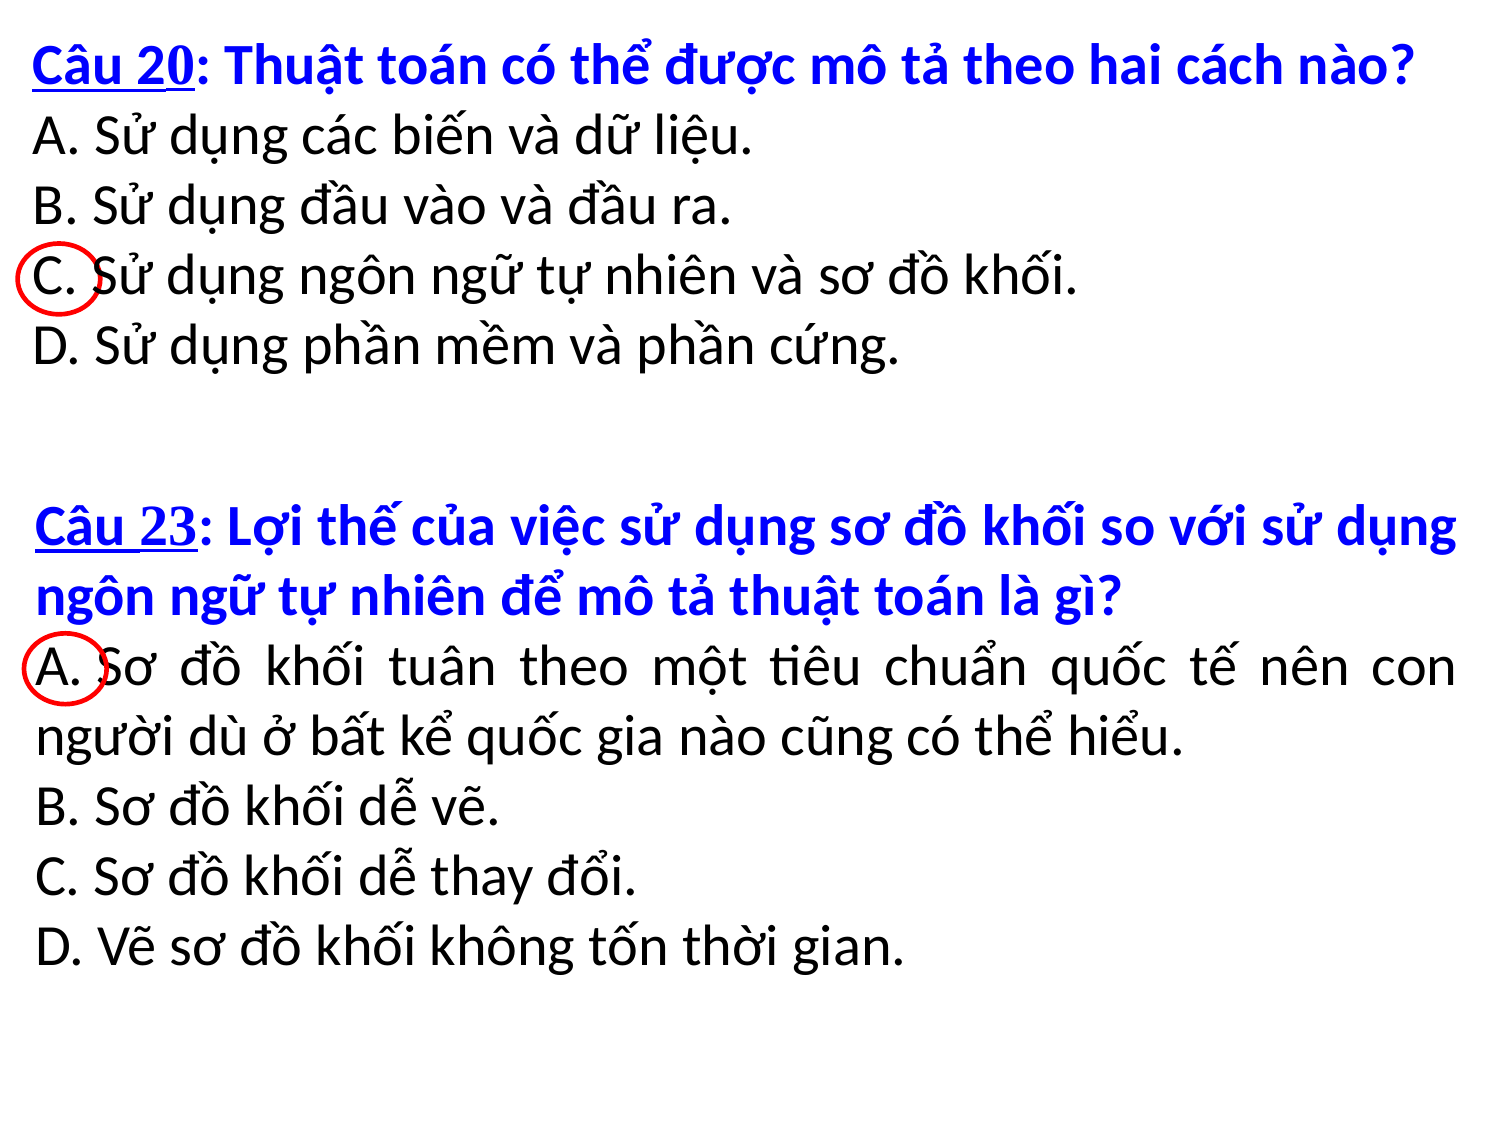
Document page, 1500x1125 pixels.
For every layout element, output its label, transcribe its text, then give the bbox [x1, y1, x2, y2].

text_box [21, 631, 109, 707]
text_box Câu 20: Thuật toán có thể được mô tả theo hai cách nào? A. Sử dụng các biến và dữ liệu. B. Sử dụng đầu vào và đầu ra. C. Sử dụng ngôn ngữ tự nhiên và sơ đồ khối. D. Sử dụng phần mềm và phần cứng. [17, 19, 1471, 384]
text_box Câu 23: Lợi thế của việc sử dụng sơ đồ khối so với sử dụng ngôn ngữ tự nhiên để mô tả thuật toán là gì? A. Sơ đồ khối tuân theo một tiêu chuẩn quốc tế nên con người dù ở bất kể quốc gia nào cũng có thể hiểu. B. Sơ đồ khối dễ vẽ. C. Sơ đồ khối dễ thay đổi. D. Vẽ sơ đồ khối không tốn thời gian. [20, 479, 1474, 985]
